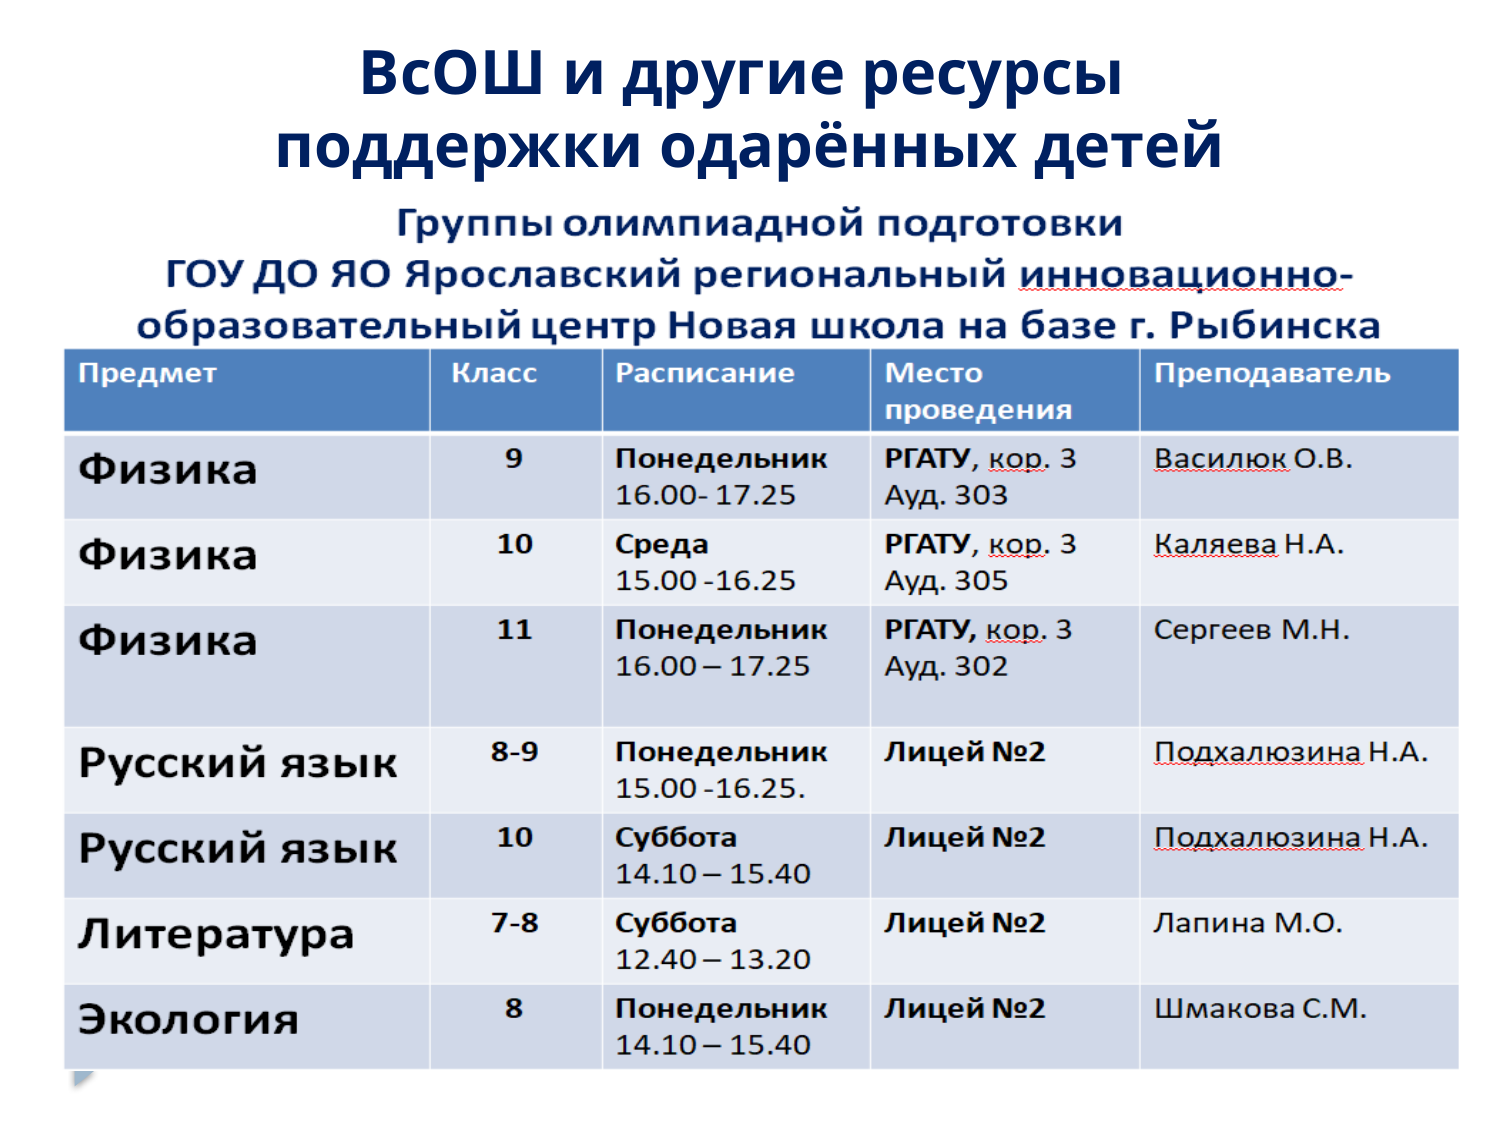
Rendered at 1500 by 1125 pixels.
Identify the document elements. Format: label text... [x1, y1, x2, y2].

picture [52, 184, 1459, 1072]
title ВсОШ и другие ресурсы поддержки одарённых детей [75, 24, 1425, 172]
list [75, 172, 1425, 184]
